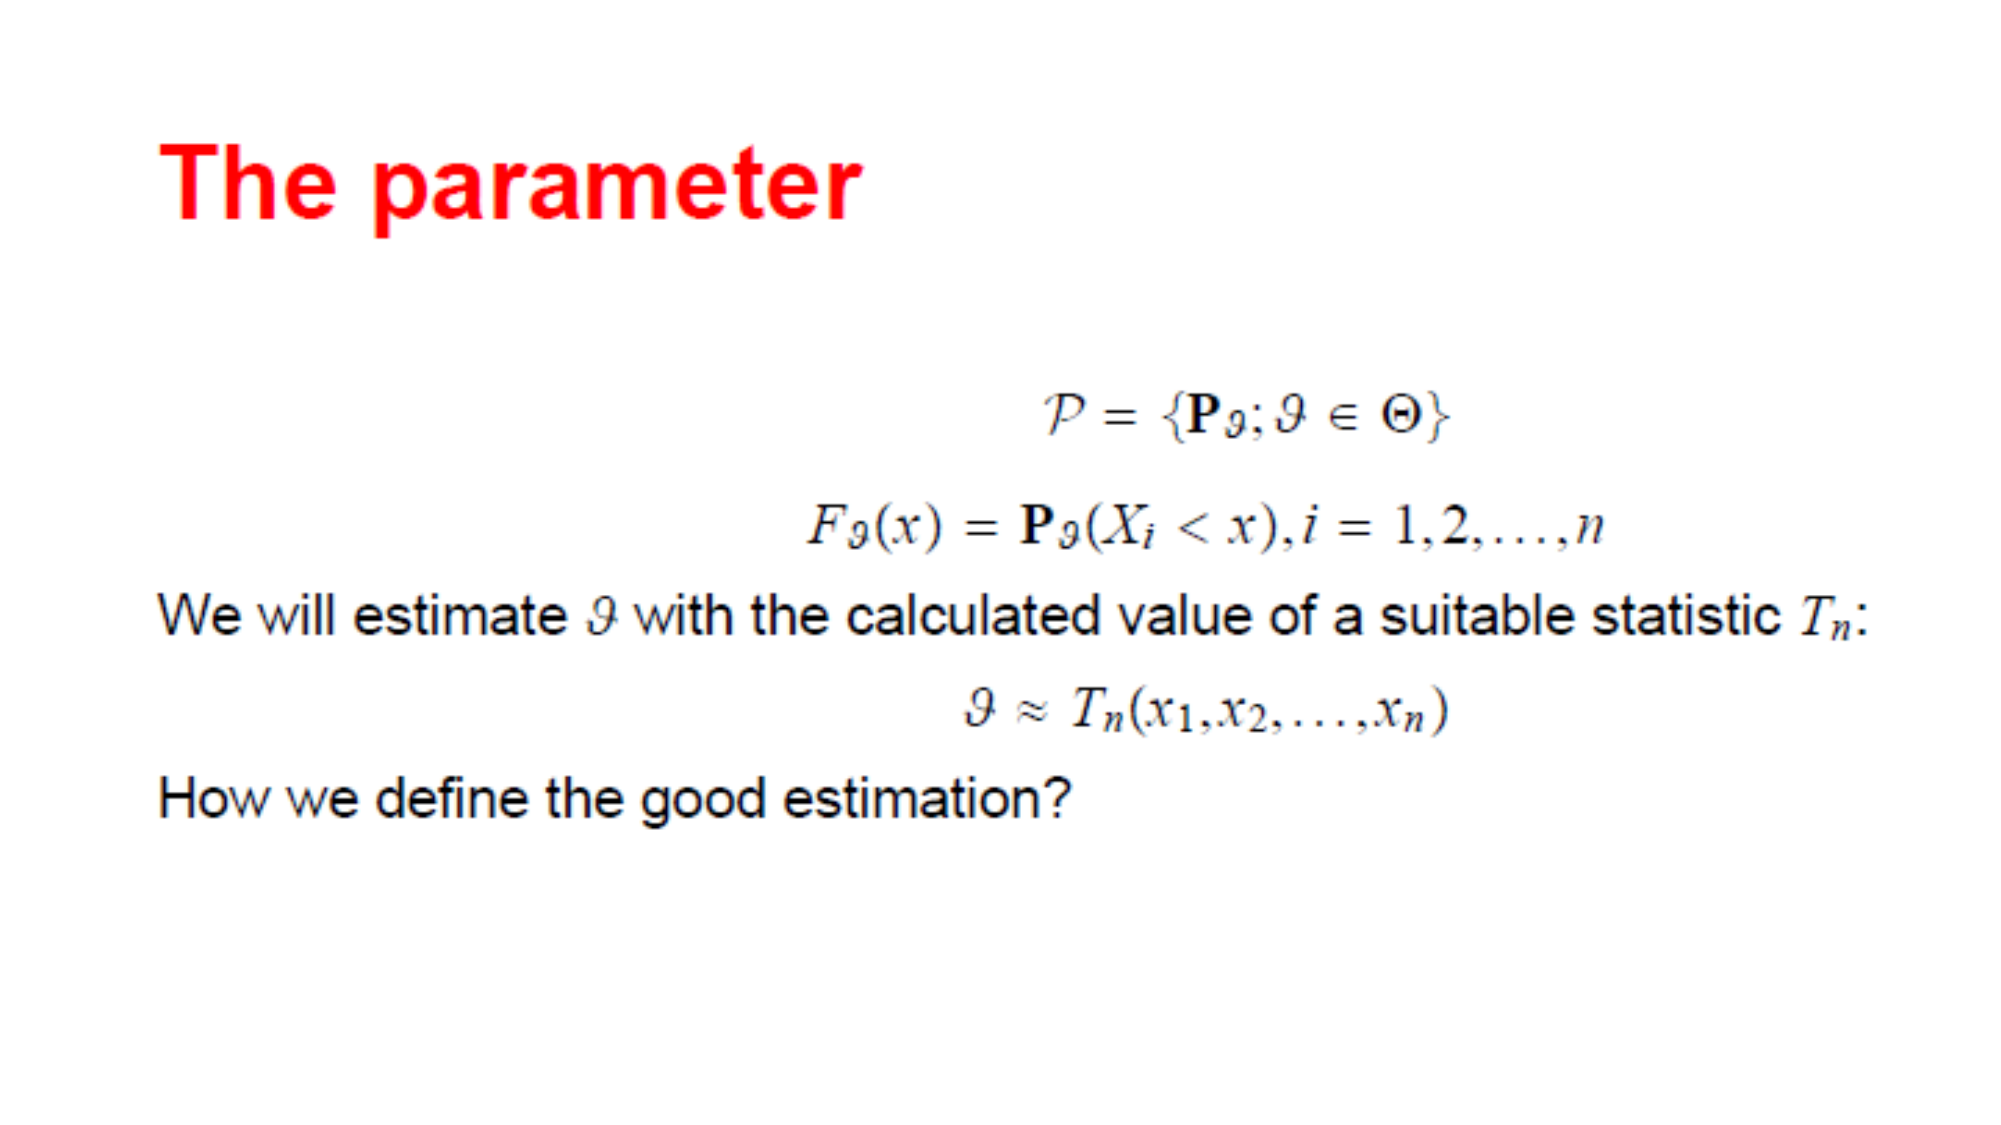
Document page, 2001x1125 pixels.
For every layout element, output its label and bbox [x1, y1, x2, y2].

picture [92, 84, 1997, 960]
